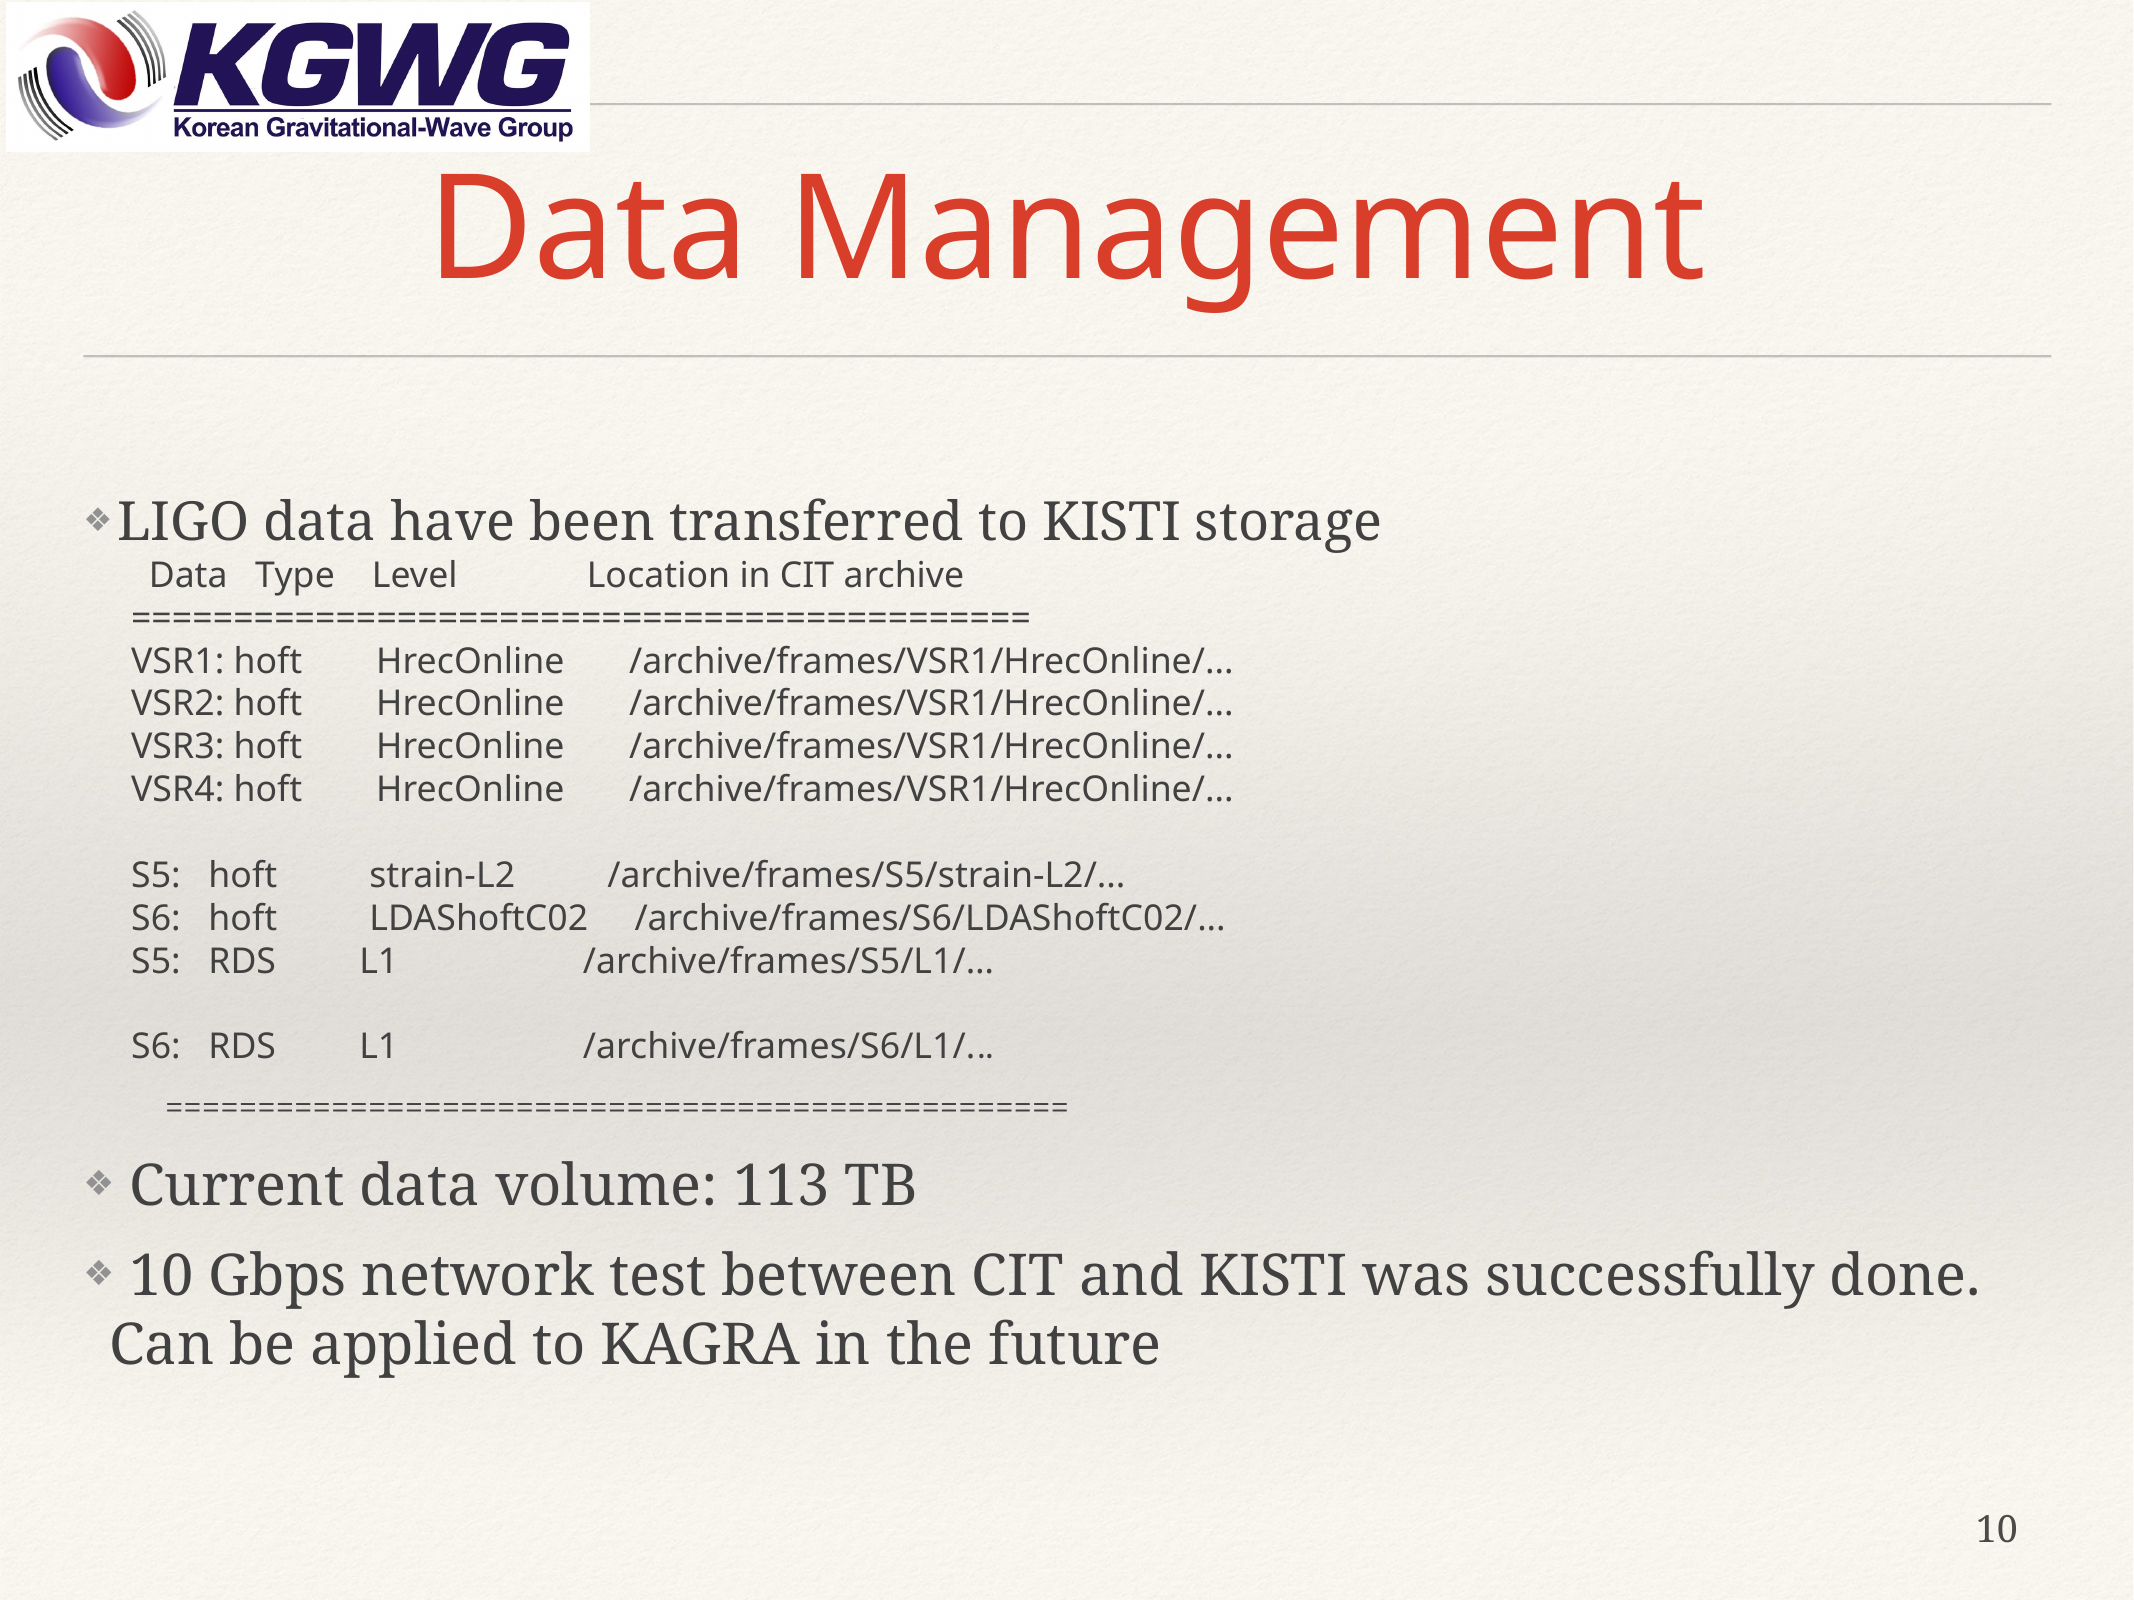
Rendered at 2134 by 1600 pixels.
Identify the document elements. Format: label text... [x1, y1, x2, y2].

title Data Management [82, 130, 2051, 332]
picture [0, 0, 2134, 1600]
list LIGO data have been transferred to KISTI storage Data Type Level Location in CIT archive ============================================ VSR1: hoft HrecOnline /archive/frames/VSR1/HrecOnline/... VSR2: hoft HrecOnline /archive/frames/VSR1/HrecOnline/... VSR3: hoft HrecOnline /archive/frames/VSR1/HrecOnline/... VSR4: hoft HrecOnline /archive/frames/VSR1/HrecOnline/... S5: hoft strain-L2 /archive/frames/S5/strain-L2/... S6: hoft LDAShoftC02 /archive/frames/S6/LDAShoftC02/... S5: RDS L1 /archive/frames/S5/L1/… S6: RDS L1 /archive/frames/S6/L1/... ================================================= Current data volume: 113 TB 10 Gbps network test between CIT and KISTI was successfully done. Can be applied to KAGRA in the future [82, 430, 2051, 1432]
slide_number 10 [1898, 1504, 2096, 1573]
